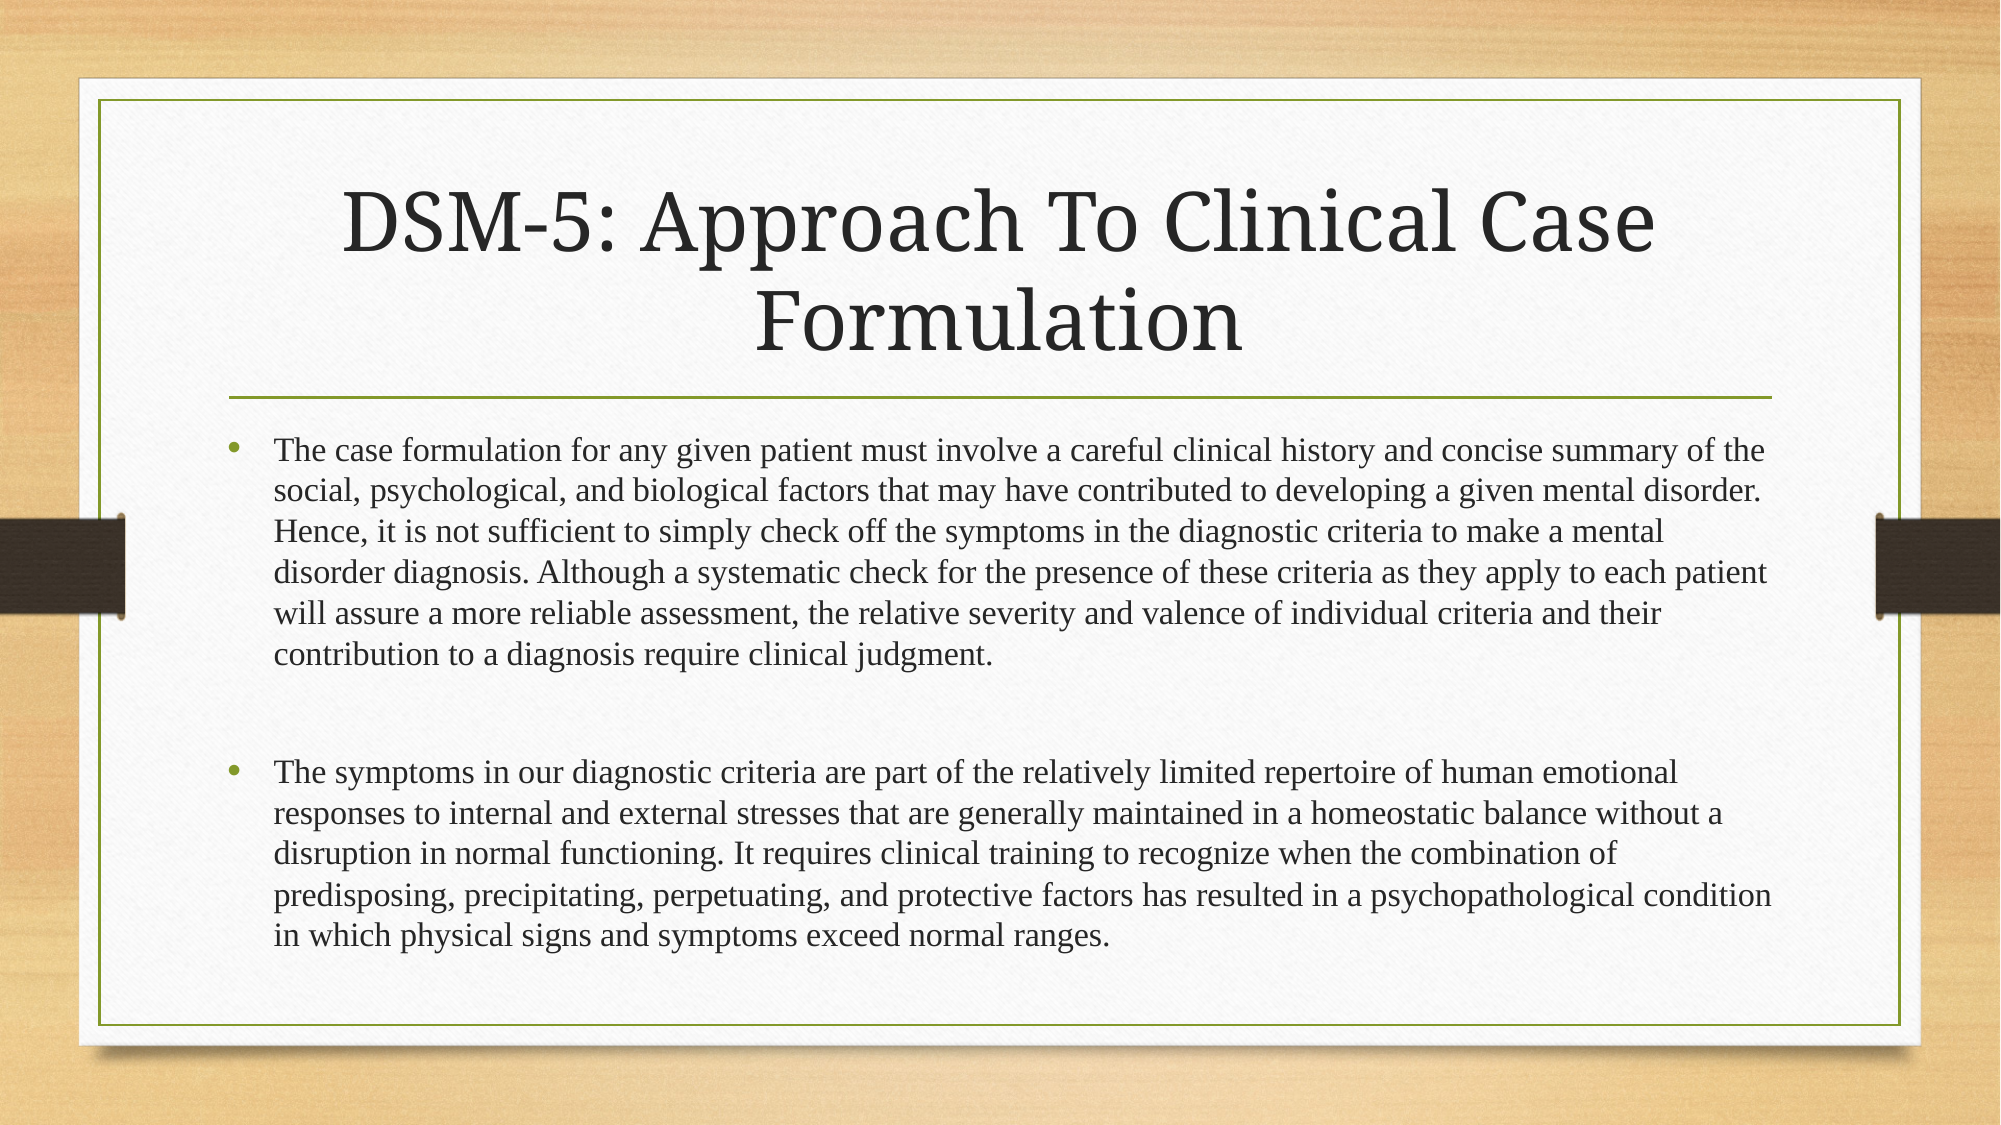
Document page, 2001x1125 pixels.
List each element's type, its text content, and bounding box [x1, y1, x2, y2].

picture [0, 0, 2001, 1125]
title DSM-5: Approach To Clinical Case Formulation [212, 161, 1788, 375]
list The case formulation for any given patient must involve a careful clinical history and concise summary of the social, psychological, and biological factors that may have contributed to developing a given mental disorder. Hence, it is not sufficient to simply check off the symptoms in the diagnostic criteria to make a mental disorder diagnosis. Although a systematic check for the presence of these criteria as they apply to each patient will assure a more reliable assessment, the relative severity and valence of individual criteria and their contribution to a diagnosis require clinical judgment. The symptoms in our diagnostic criteria are part of the relatively limited repertoire of human emotional responses to internal and external stresses that are generally maintained in a homeostatic balance without a disruption in normal functioning. It requires clinical training to recognize when the combination of predisposing, precipitating, perpetuating, and protective factors has resulted in a psychopathological condition in which physical signs and symptoms exceed normal ranges. [212, 419, 1788, 964]
